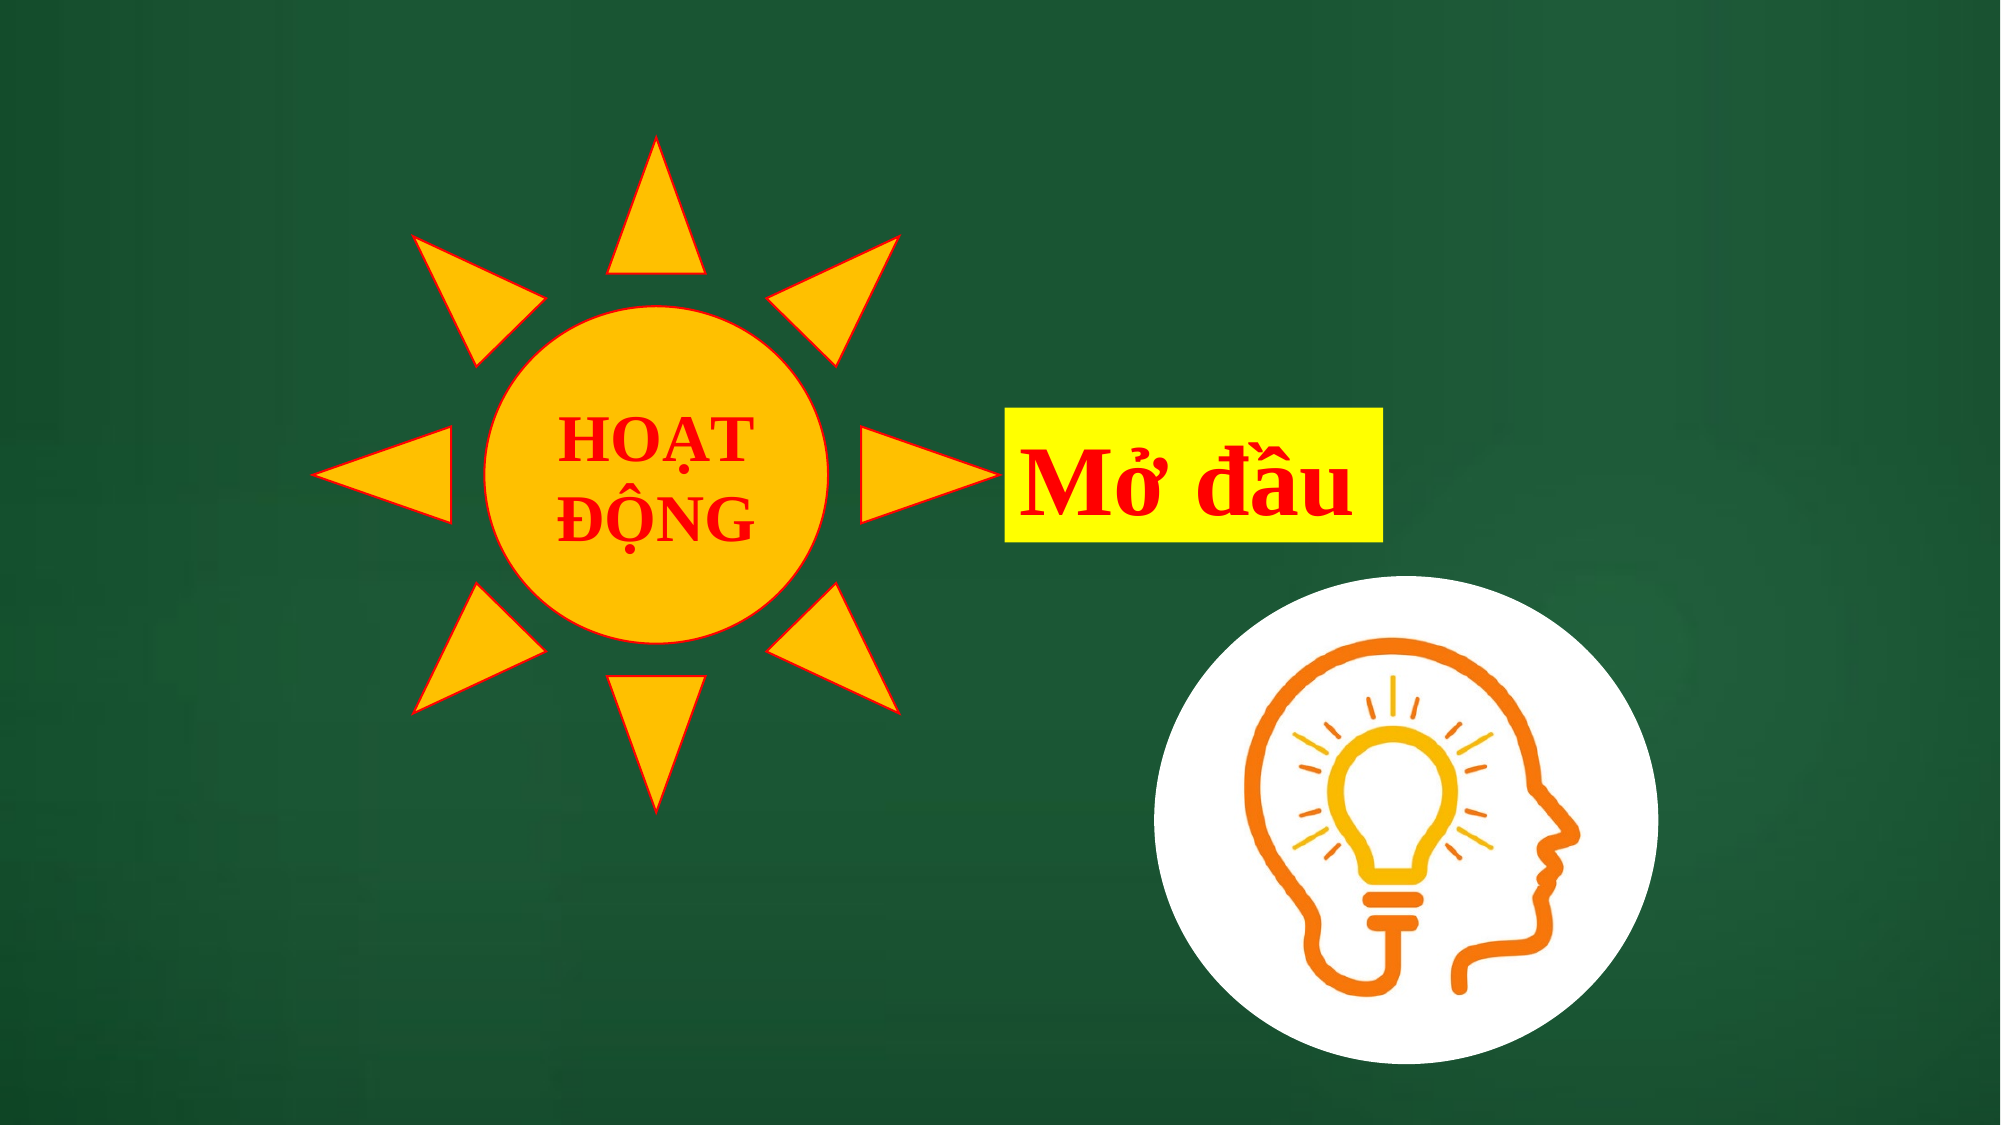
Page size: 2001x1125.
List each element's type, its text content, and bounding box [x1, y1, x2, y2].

text_box HOẠT ĐỘNG [410, 581, 548, 716]
picture [0, 0, 2001, 1125]
text_box HOẠT ĐỘNG [860, 424, 1004, 525]
text_box Mở đầu [1004, 407, 1384, 543]
text_box HOẠT ĐỘNG [483, 305, 830, 645]
text_box HOẠT ĐỘNG [605, 675, 708, 816]
text_box HOẠT ĐỘNG [605, 134, 708, 275]
text_box HOẠT ĐỘNG [764, 581, 902, 716]
text_box HOẠT ĐỘNG [410, 234, 548, 369]
text_box HOẠT ĐỘNG [309, 424, 453, 525]
text_box HOẠT ĐỘNG [764, 234, 902, 369]
